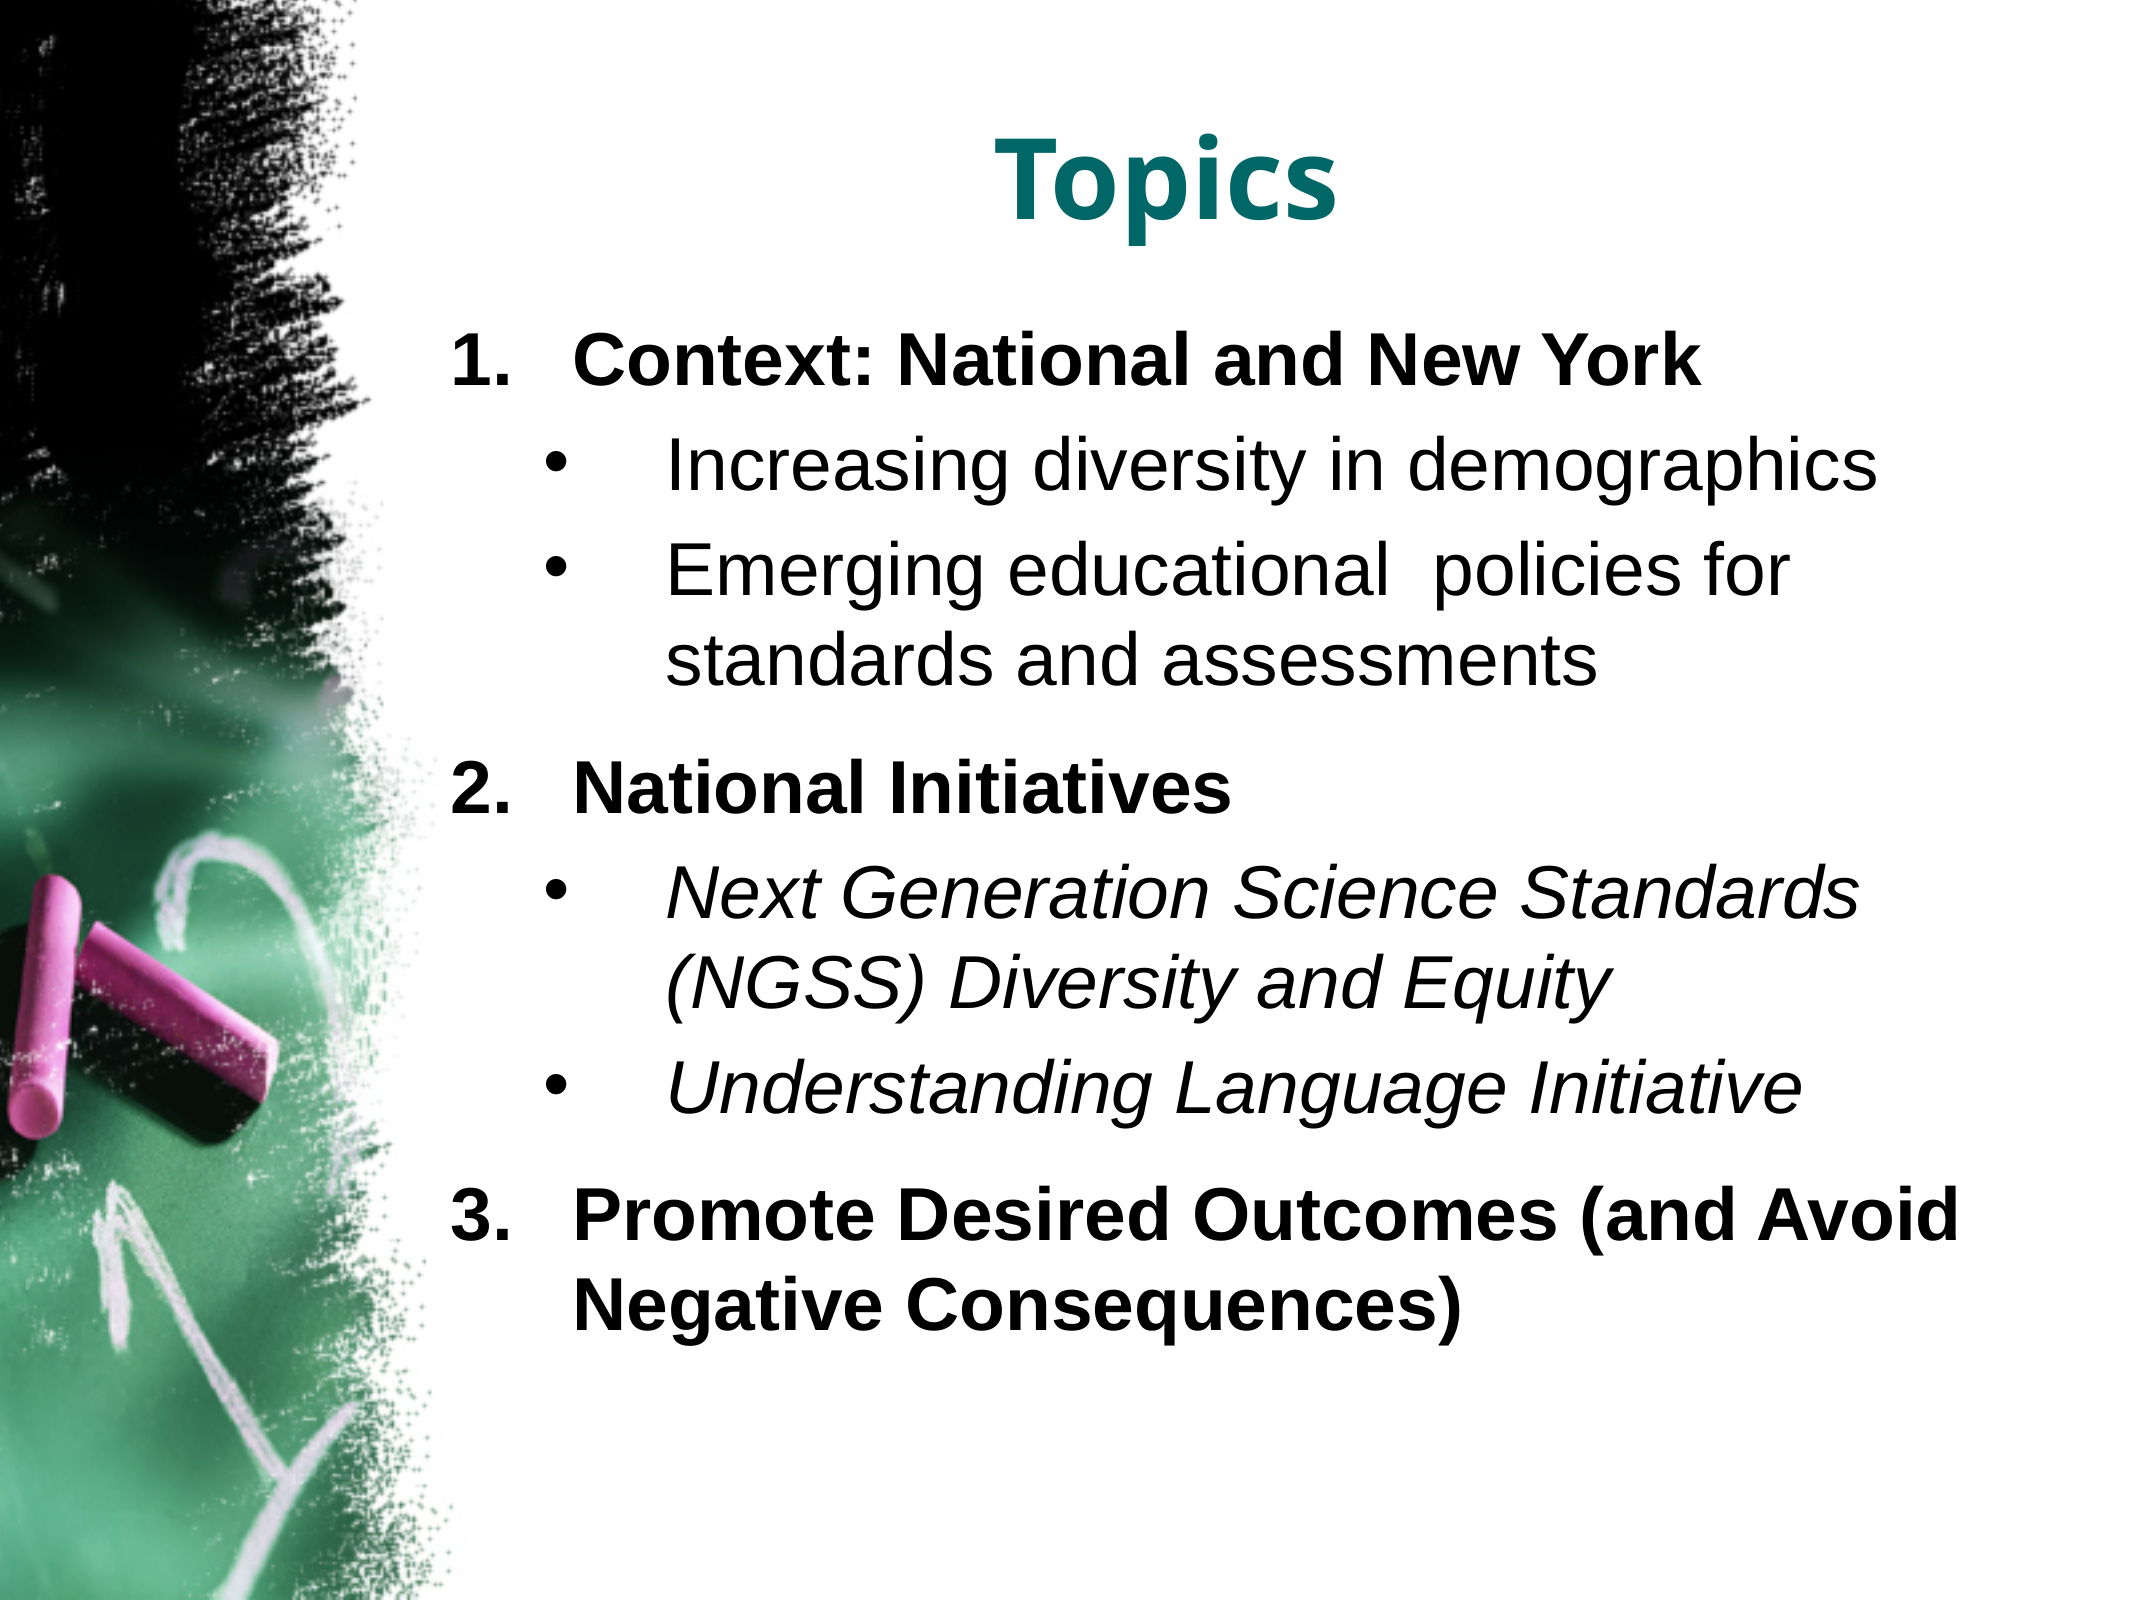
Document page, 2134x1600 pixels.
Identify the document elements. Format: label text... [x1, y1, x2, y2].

picture [0, 0, 2134, 1600]
list Context: National and New York Increasing diversity in demographics Emerging educational policies for standards and assessments National Initiatives Next Generation Science Standards (NGSS) Diversity and Equity Understanding Language Initiative Promote Desired Outcomes (and Avoid Negative Consequences) [429, 300, 2067, 1538]
title Topics [329, 75, 2005, 275]
